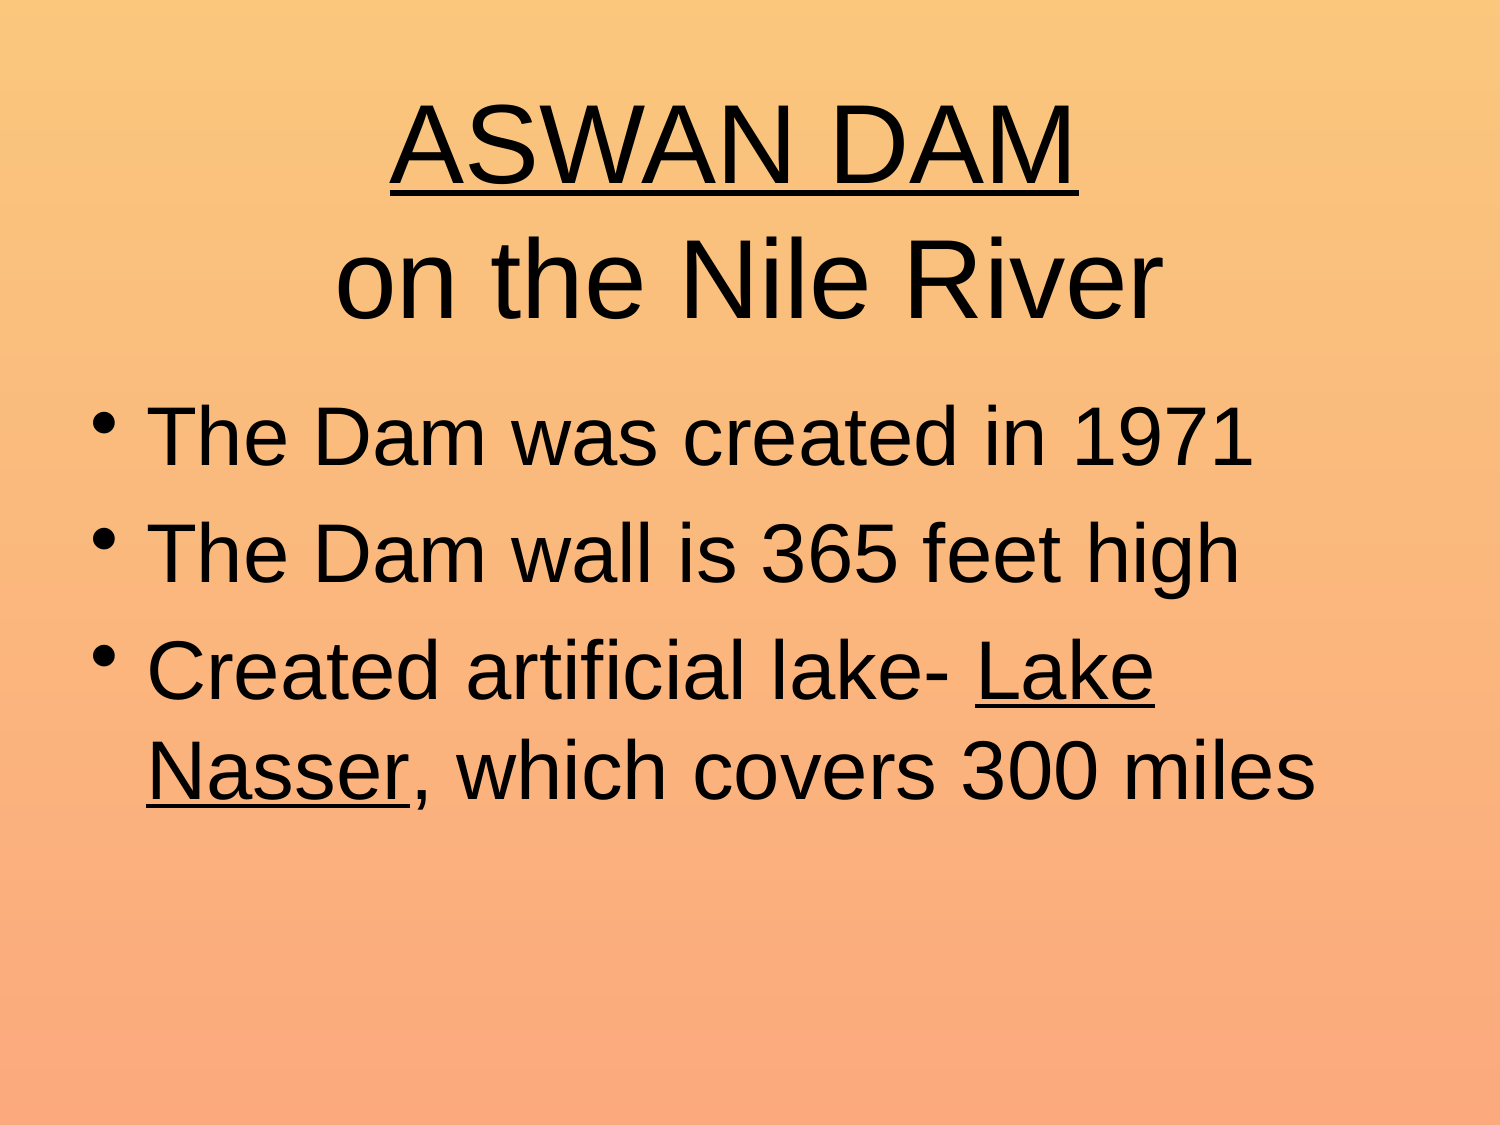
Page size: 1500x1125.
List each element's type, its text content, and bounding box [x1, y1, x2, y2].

list The Dam was created in 1971 The Dam wall is 365 feet high Created artificial lake- Lake Nasser, which covers 300 miles [75, 375, 1425, 1005]
title ASWAN DAM on the Nile River [75, 45, 1425, 233]
